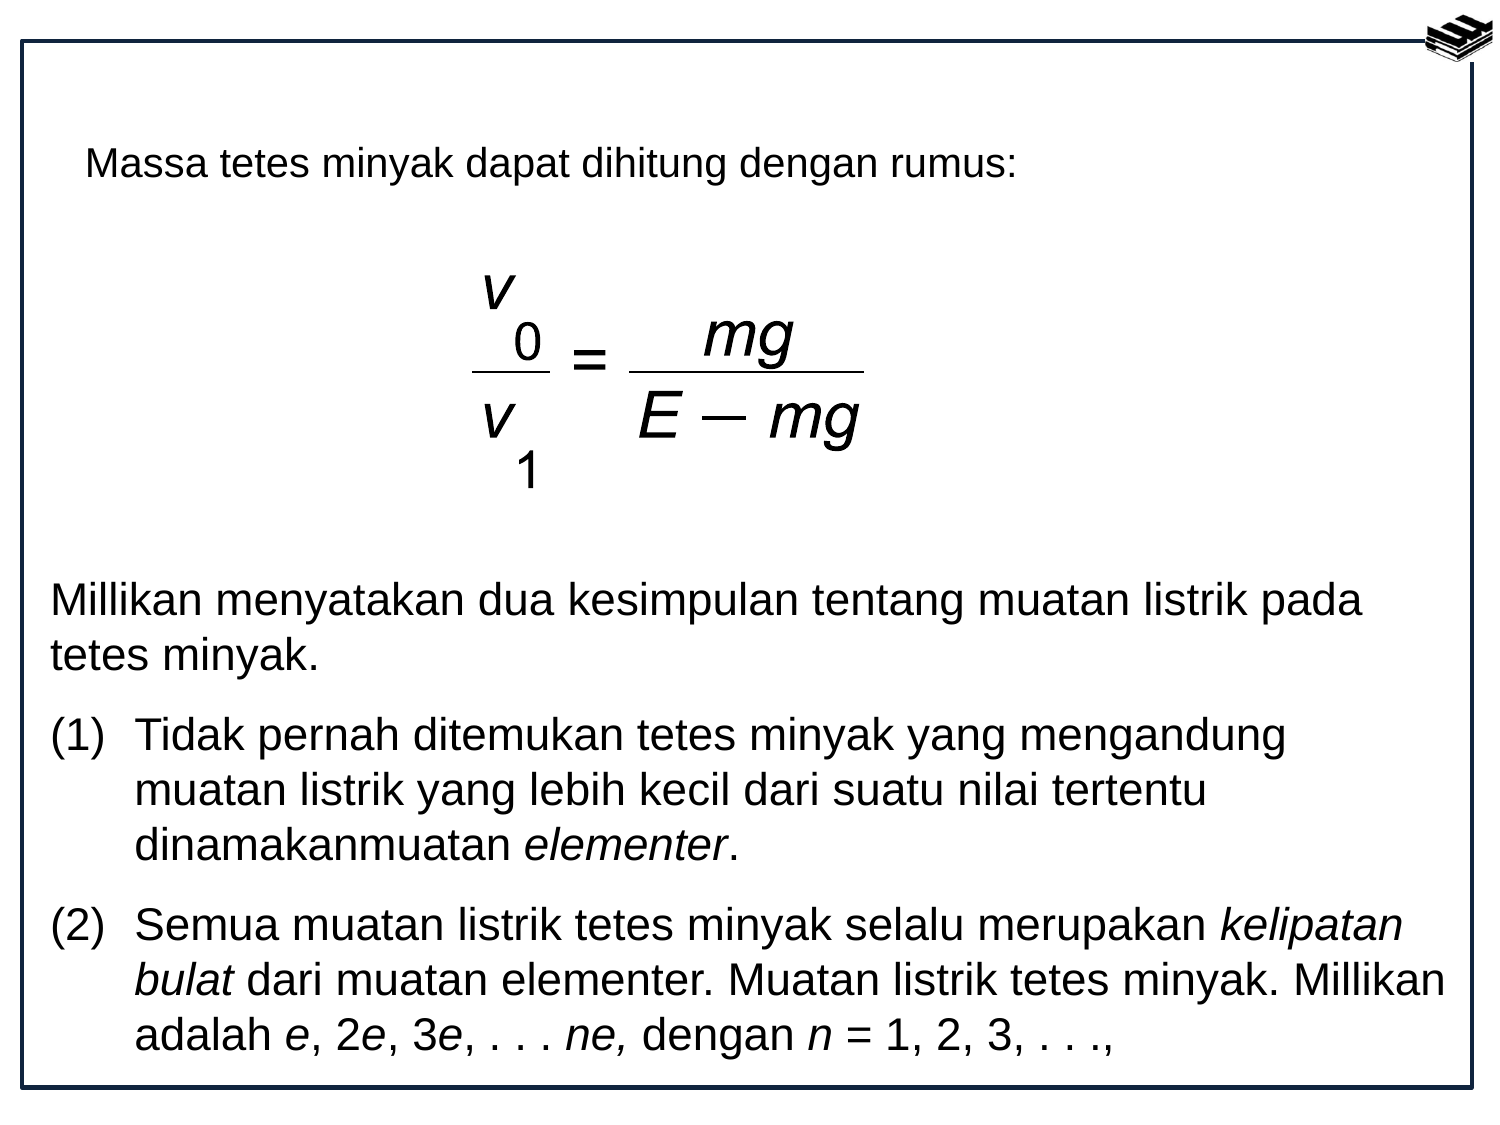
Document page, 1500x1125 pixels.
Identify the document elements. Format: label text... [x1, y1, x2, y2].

text_box Millikan menyatakan dua kesimpulan tentang muatan listrik pada tetes minyak. Tidak pernah ditemukan tetes minyak yang mengandung muatan listrik yang lebih kecil dari suatu nilai tertentu dinamakanmuatan elementer. Semua muatan listrik tetes minyak selalu merupakan kelipatan bulat dari muatan elementer. Muatan listrik tetes minyak. Millikan adalah e, 2e, 3e, . . . ne, dengan n = 1, 2, 3, . . ., [35, 562, 1465, 1067]
text_box [46, 1067, 1454, 1094]
text_box [46, 38, 1454, 562]
picture [468, 245, 868, 501]
picture [1425, 11, 1493, 62]
text_box Massa tetes minyak dapat dihitung dengan rumus: [70, 128, 1372, 194]
